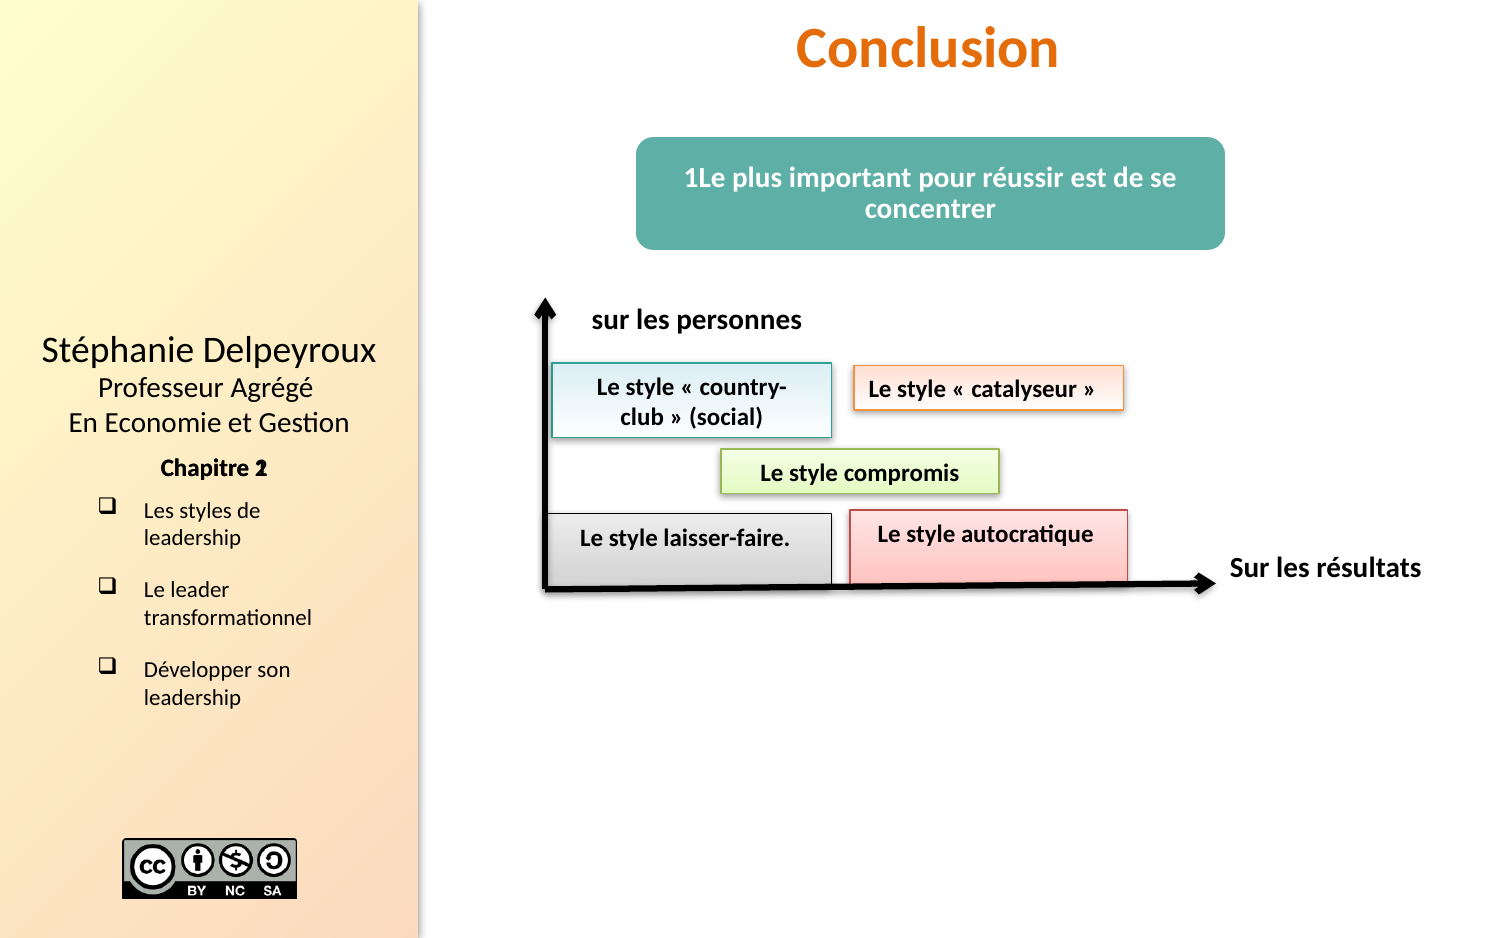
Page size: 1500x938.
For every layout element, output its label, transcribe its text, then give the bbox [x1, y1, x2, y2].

picture [122, 838, 297, 899]
text_box Le style autocratique [849, 509, 1128, 580]
text_box Le style laisser-faire. [553, 513, 832, 581]
text_box Conclusion [576, 9, 1280, 88]
text_box Le style compromis [720, 448, 1000, 494]
text_box Sur les résultats [1213, 538, 1457, 592]
text_box Le style « country-club » (social) [553, 362, 832, 438]
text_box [544, 583, 1217, 590]
text_box sur les personnes [575, 291, 926, 345]
text_box Le style « catalyseur » [853, 365, 1124, 411]
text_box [633, 134, 1228, 253]
text_box Chapitre 1 [146, 443, 283, 489]
